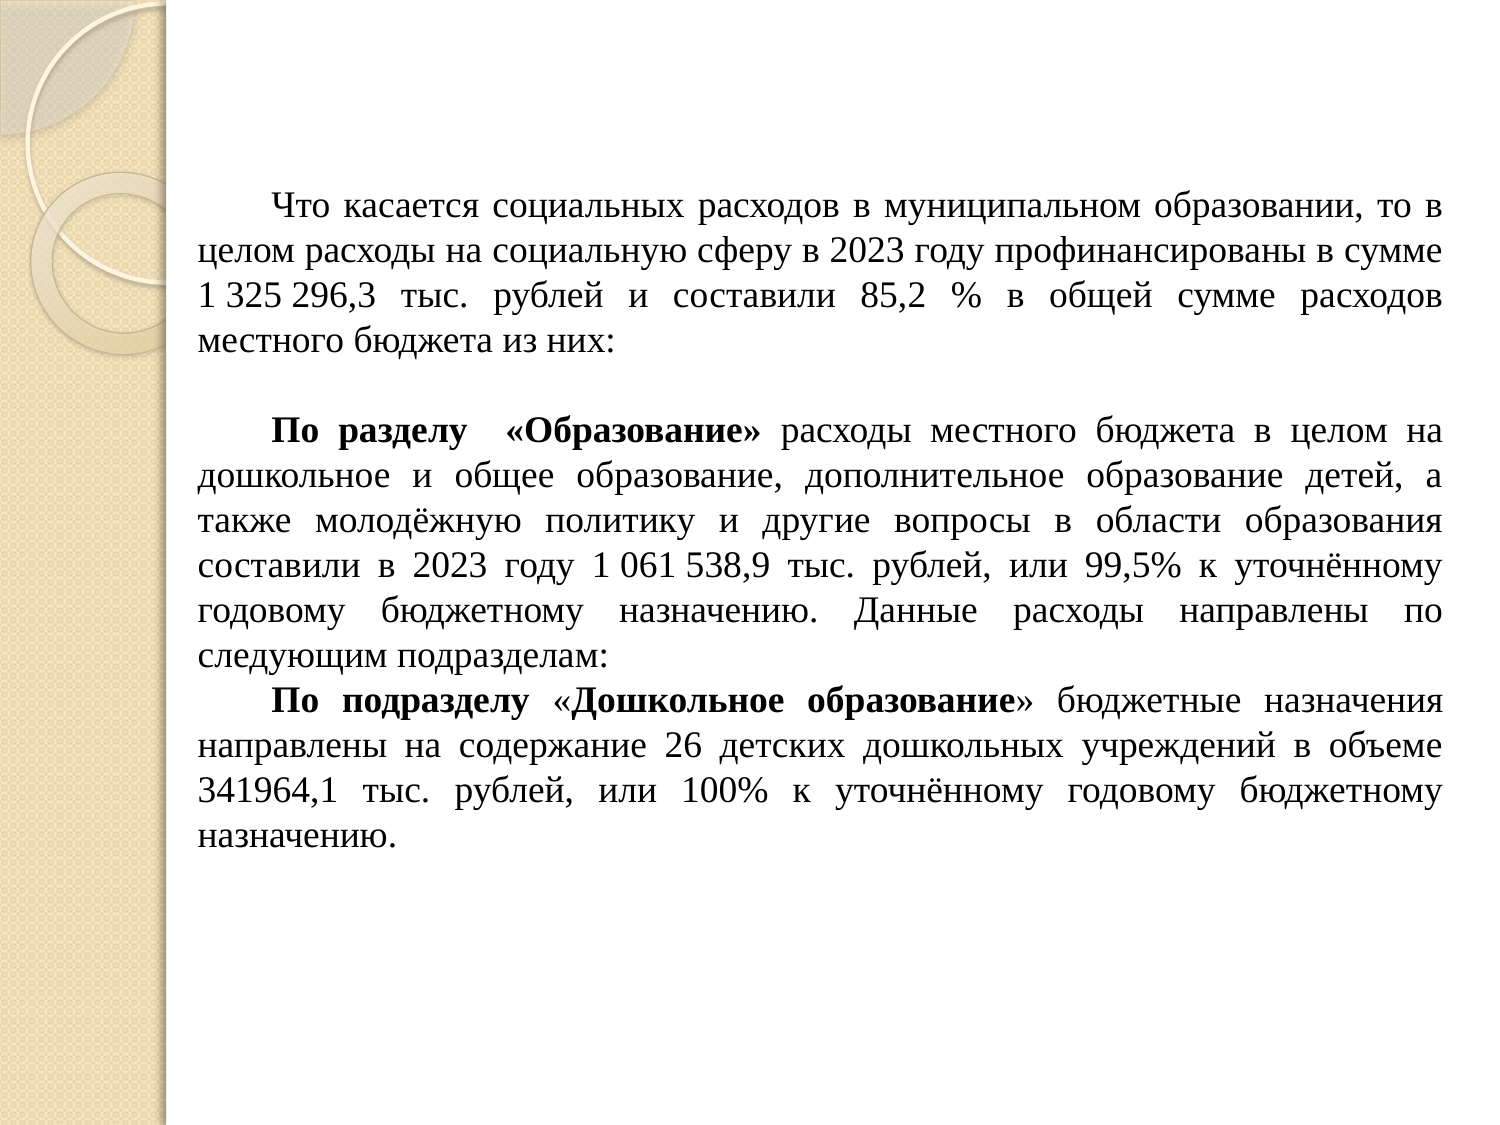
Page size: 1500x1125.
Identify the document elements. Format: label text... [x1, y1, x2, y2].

text_box Что касается социальных расходов в муниципальном образовании, то в целом расходы на социальную сферу в 2023 году профинансированы в сумме 1 325 296,3 тыс. рублей и составили 85,2 % в общей сумме расходов местного бюджета из них: По разделу «Образование» расходы местного бюджета в целом на дошкольное и общее образование, дополнительное образование детей, а также молодёжную политику и другие вопросы в области образования составили в 2023 году 1 061 538,9 тыс. рублей, или 99,5% к уточнённому годовому бюджетному назначению. Данные расходы направлены по следующим подразделам: По подразделу «Дошкольное образование» бюджетные назначения направлены на содержание 26 детских дошкольных учреждений в объеме 341964,1 тыс. рублей, или 100% к уточнённому годовому бюджетному назначению. [182, 172, 1459, 863]
